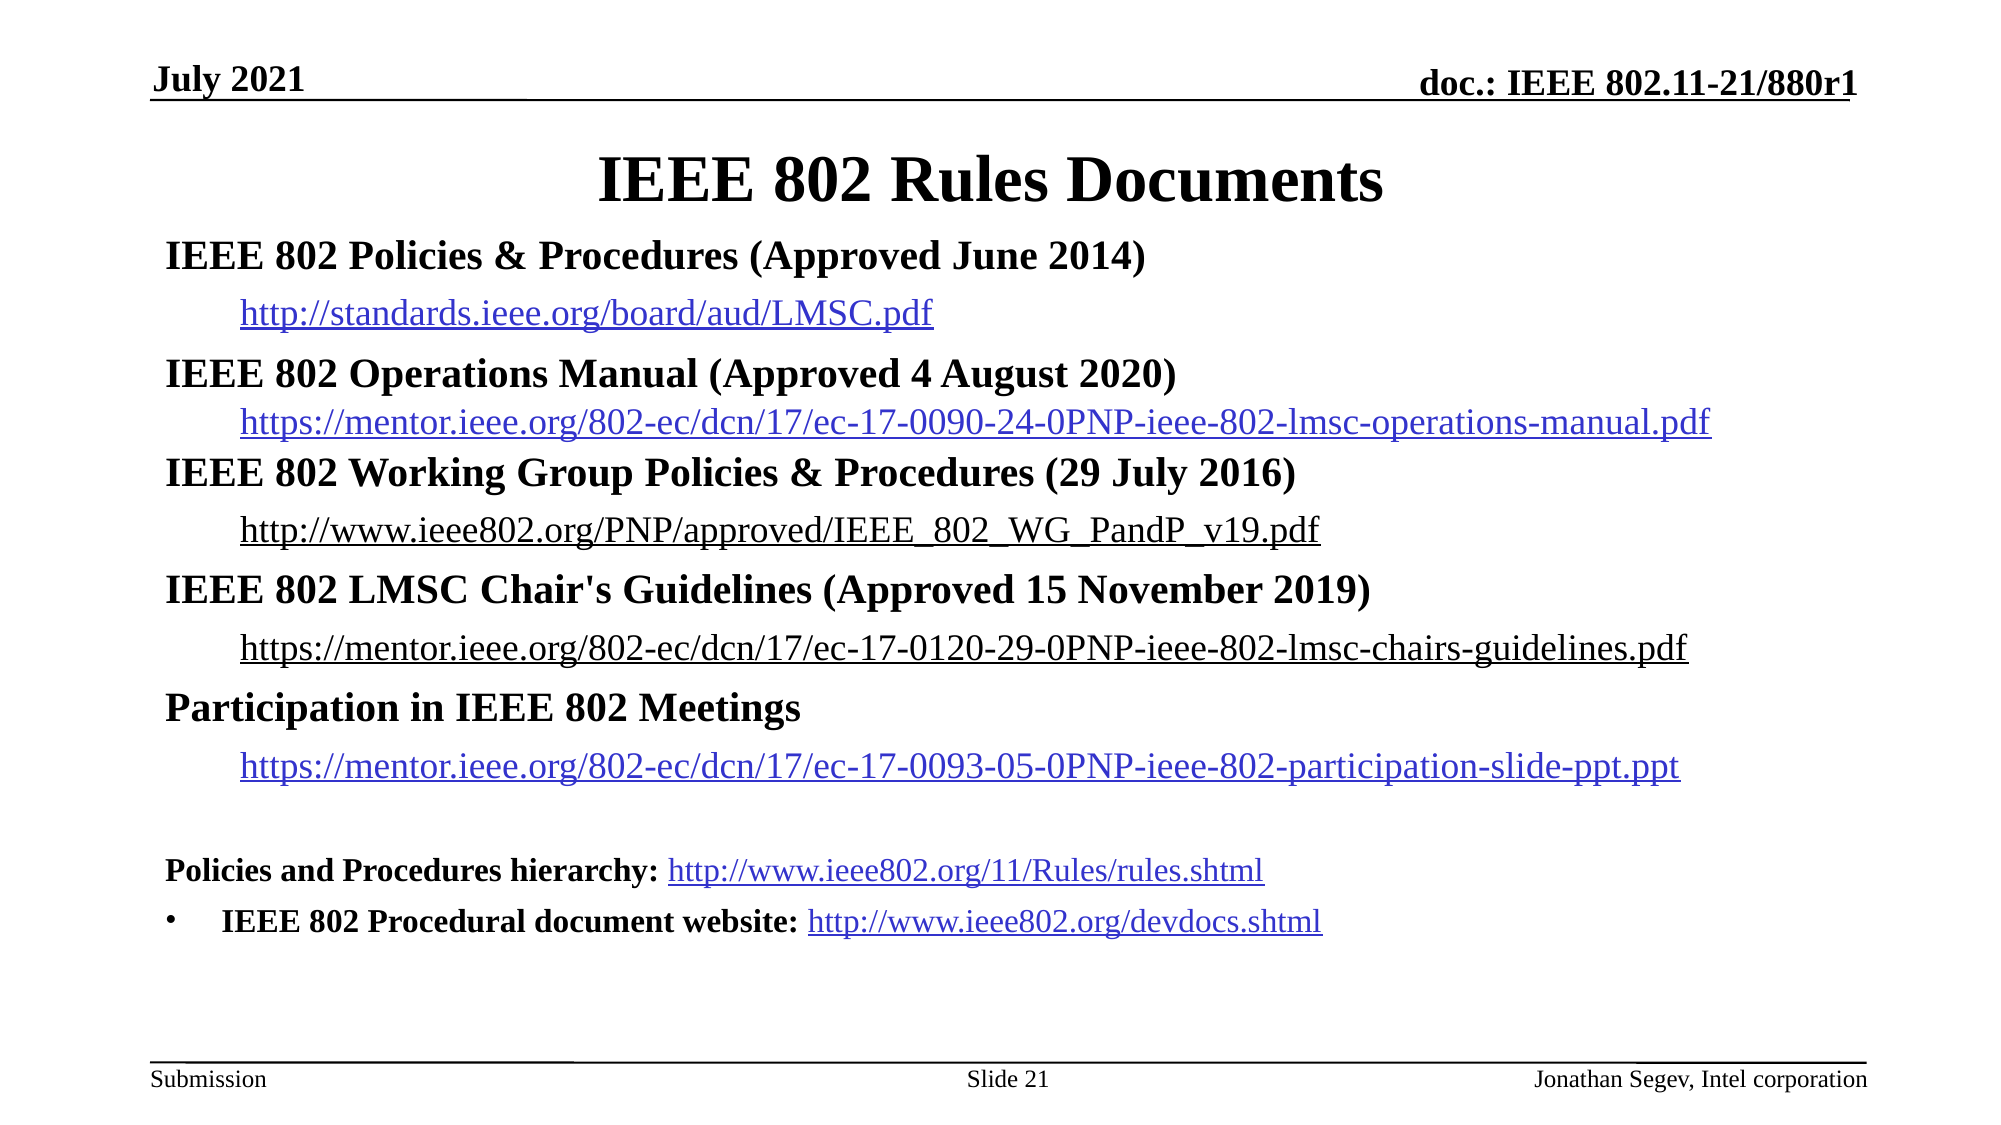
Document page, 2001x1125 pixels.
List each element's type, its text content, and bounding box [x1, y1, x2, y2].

slide_number Slide 21 [950, 1061, 1067, 1123]
footer Jonathan Segev, Intel corporation [1171, 1061, 1869, 1093]
title IEEE 802 Rules Documents [149, 112, 1850, 219]
list IEEE 802 Policies & Procedures (Approved June 2014) http://standards.ieee.org/board/aud/LMSC.pdf IEEE 802 Operations Manual (Approved 4 August 2020) https://mentor.ieee.org/802-ec/dcn/17/ec-17-0090-24-0PNP-ieee-802-lmsc-operations-manual.pdf IEEE 802 Working Group Policies & Procedures (29 July 2016) http://www.ieee802.org/PNP/approved/IEEE_802_WG_PandP_v19.pdf IEEE 802 LMSC Chair's Guidelines (Approved 15 November 2019) https://mentor.ieee.org/802-ec/dcn/17/ec-17-0120-29-0PNP-ieee-802-lmsc-chairs-guidelines.pdf Participation in IEEE 802 Meetings https://mentor.ieee.org/802-ec/dcn/17/ec-17-0093-05-0PNP-ieee-802-participation-slide-ppt.ppt Policies and Procedures hierarchy: http://www.ieee802.org/11/Rules/rules.shtml IEEE 802 Procedural document website: http://www.ieee802.org/devdocs.shtml [149, 219, 1850, 1003]
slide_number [152, 54, 563, 100]
